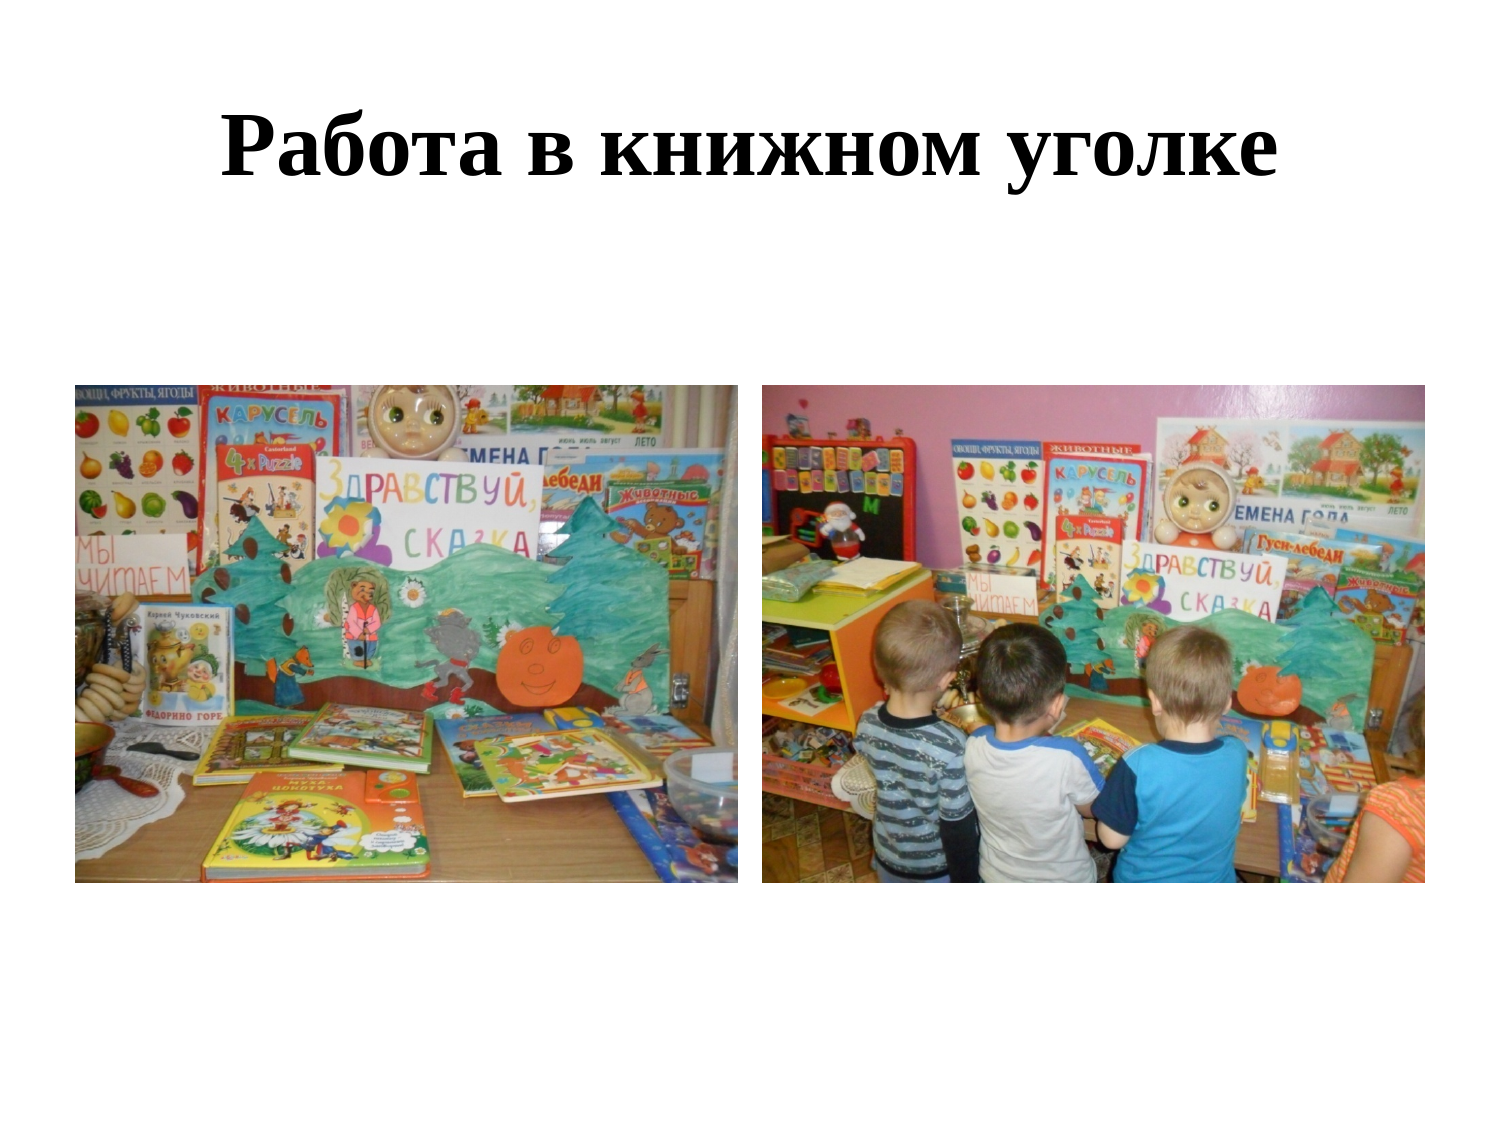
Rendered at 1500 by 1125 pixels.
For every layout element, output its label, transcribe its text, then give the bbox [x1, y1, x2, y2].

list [762, 384, 1426, 883]
title Работа в книжном уголке [75, 45, 1425, 233]
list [74, 384, 738, 883]
